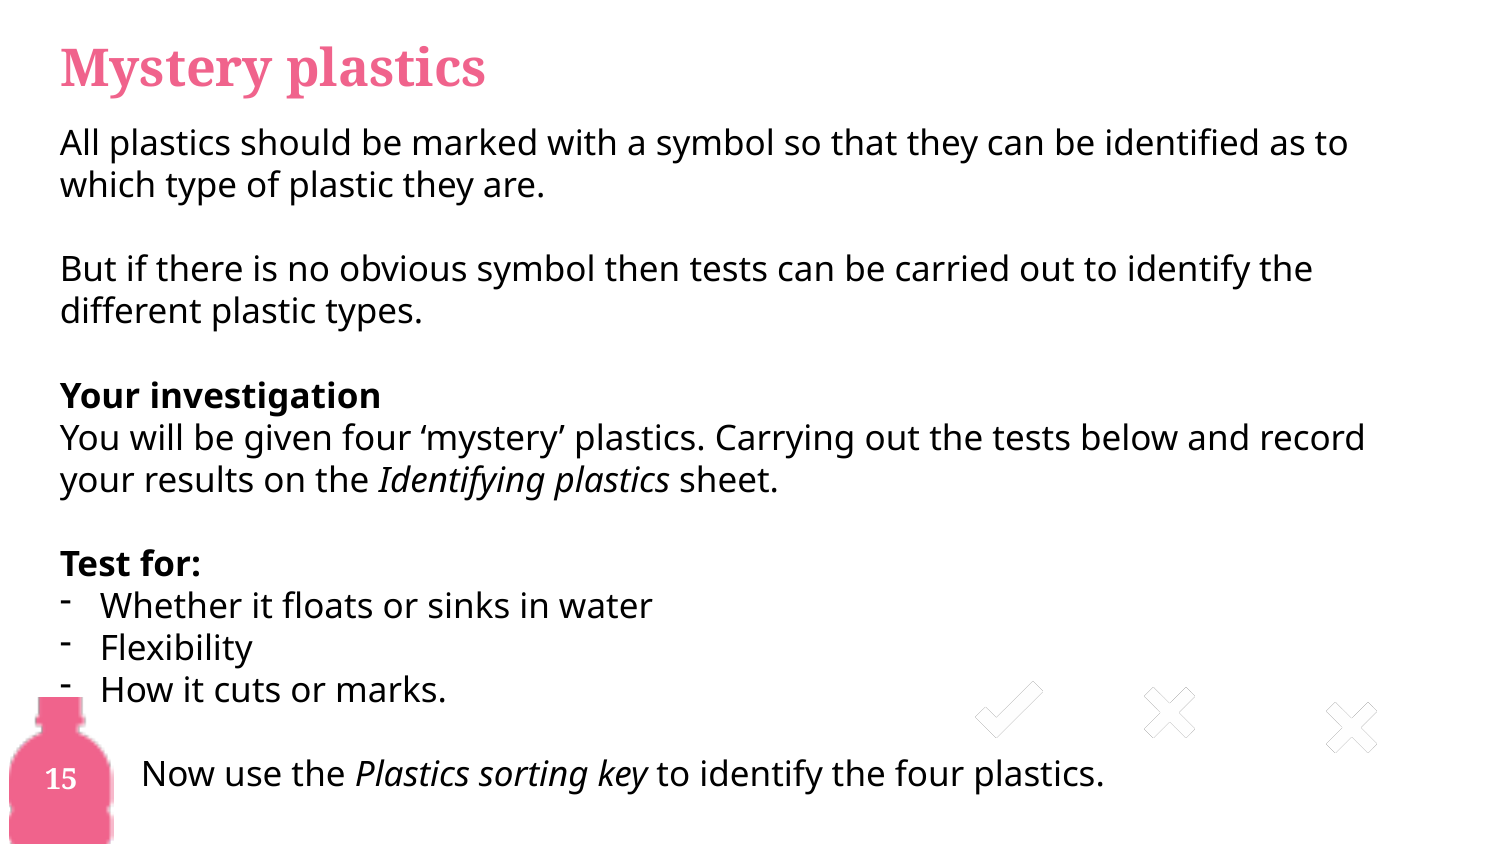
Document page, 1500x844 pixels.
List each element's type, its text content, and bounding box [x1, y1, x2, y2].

title Mystery plastics [59, 33, 1441, 155]
text_box All plastics should be marked with a symbol so that they can be identified as to which type of plastic they are. But if there is no obvious symbol then tests can be carried out to identify the different plastic types. Your investigation You will be given four ‘mystery’ plastics. Carrying out the tests below and record your results on the Identifying plastics sheet. Test for: Whether it floats or sinks in water Flexibility How it cuts or marks. Now use the Plastics sorting key to identify the four plastics. [59, 120, 1440, 801]
picture [1326, 701, 1377, 753]
picture [8, 696, 114, 844]
picture [975, 681, 1043, 738]
picture [1144, 687, 1196, 738]
